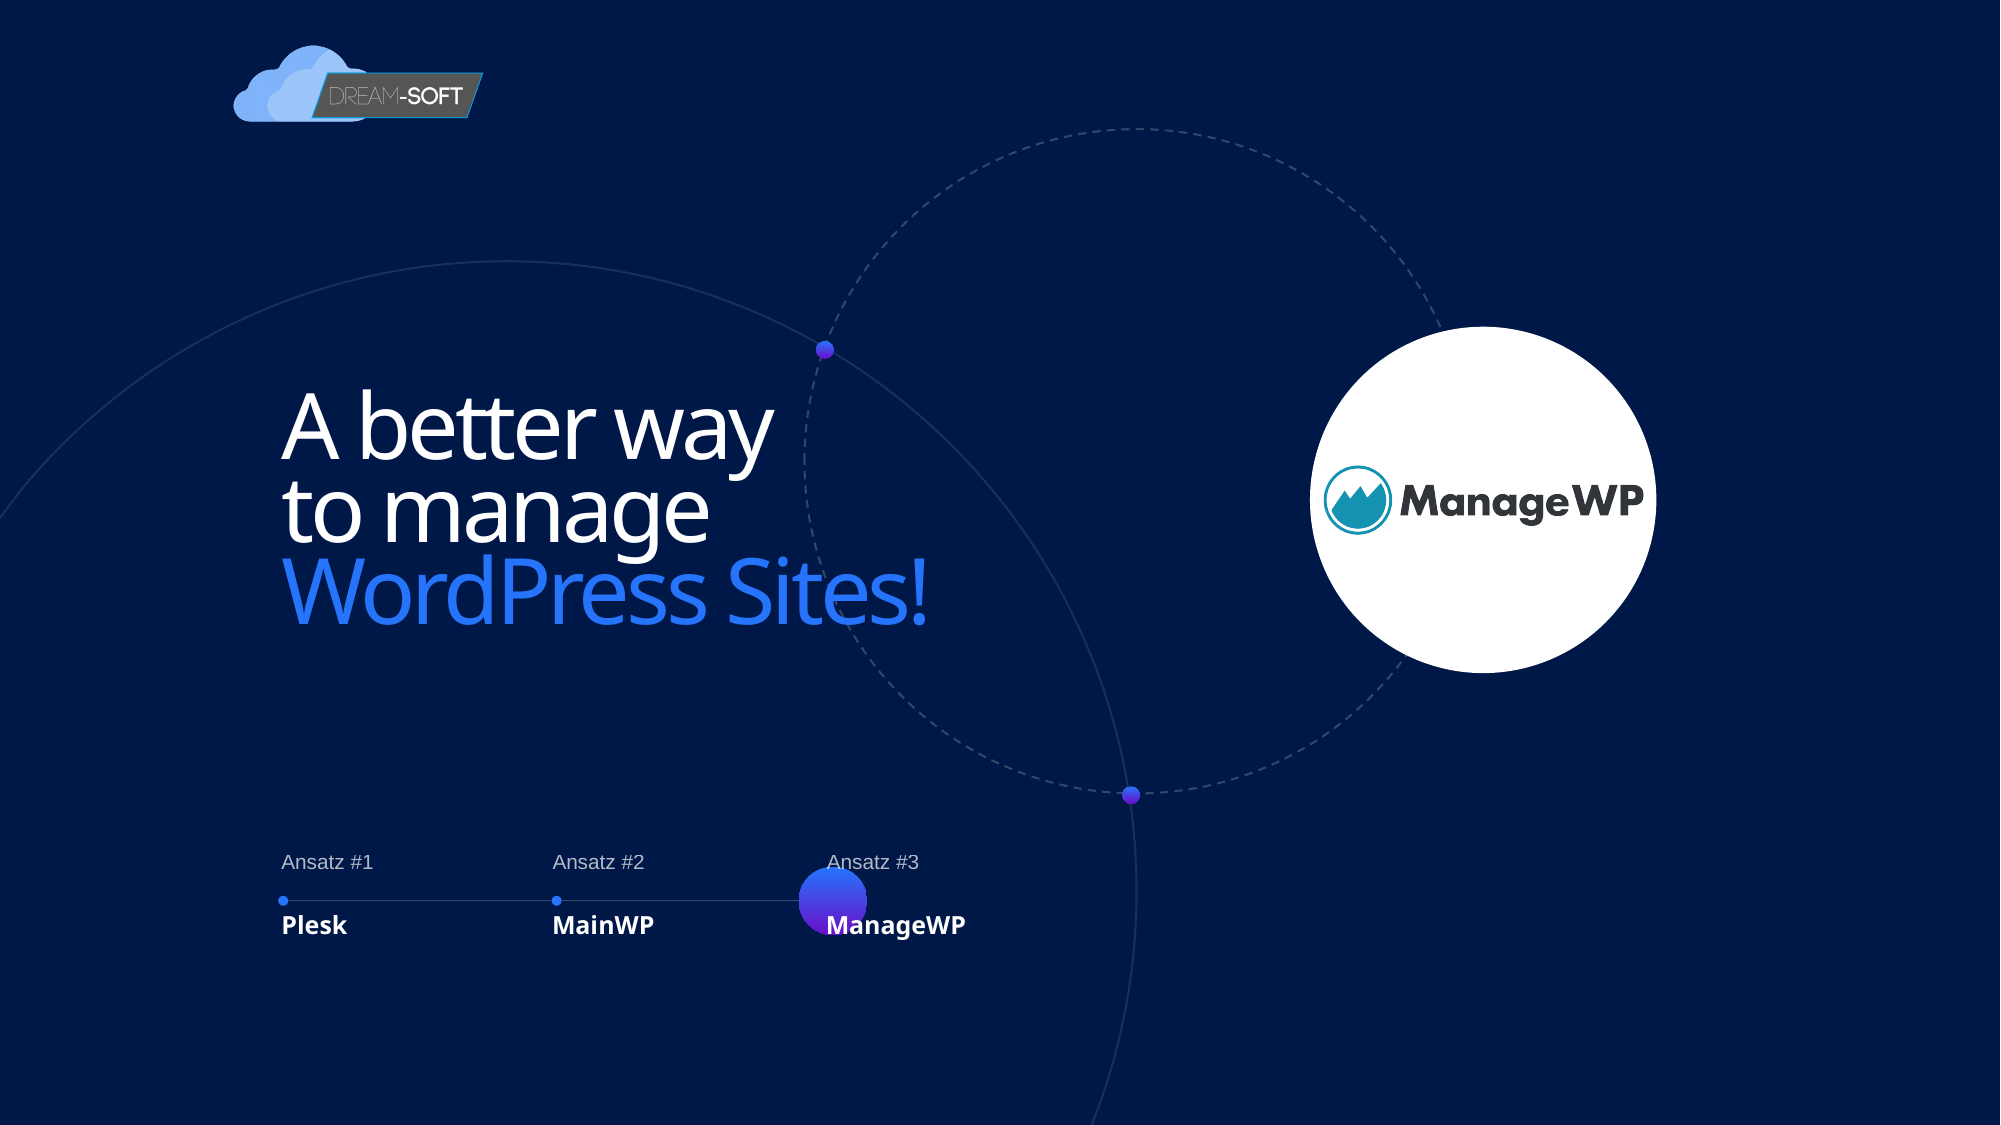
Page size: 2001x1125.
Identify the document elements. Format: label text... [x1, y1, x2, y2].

text_box [1318, 552, 1649, 674]
text_box Ansatz #2 [552, 849, 645, 875]
text_box [798, 867, 868, 935]
text_box A better way to manage WordPress Sites! [281, 393, 1119, 695]
text_box [278, 895, 289, 906]
picture [1309, 448, 1657, 552]
text_box [1317, 326, 1649, 448]
text_box Ansatz #3 [826, 849, 920, 875]
picture [211, 44, 492, 123]
text_box Ansatz #1 [281, 849, 374, 875]
text_box MainWP [552, 909, 656, 940]
text_box Plesk [281, 909, 348, 940]
text_box ManageWP [825, 909, 967, 940]
text_box [551, 895, 562, 906]
